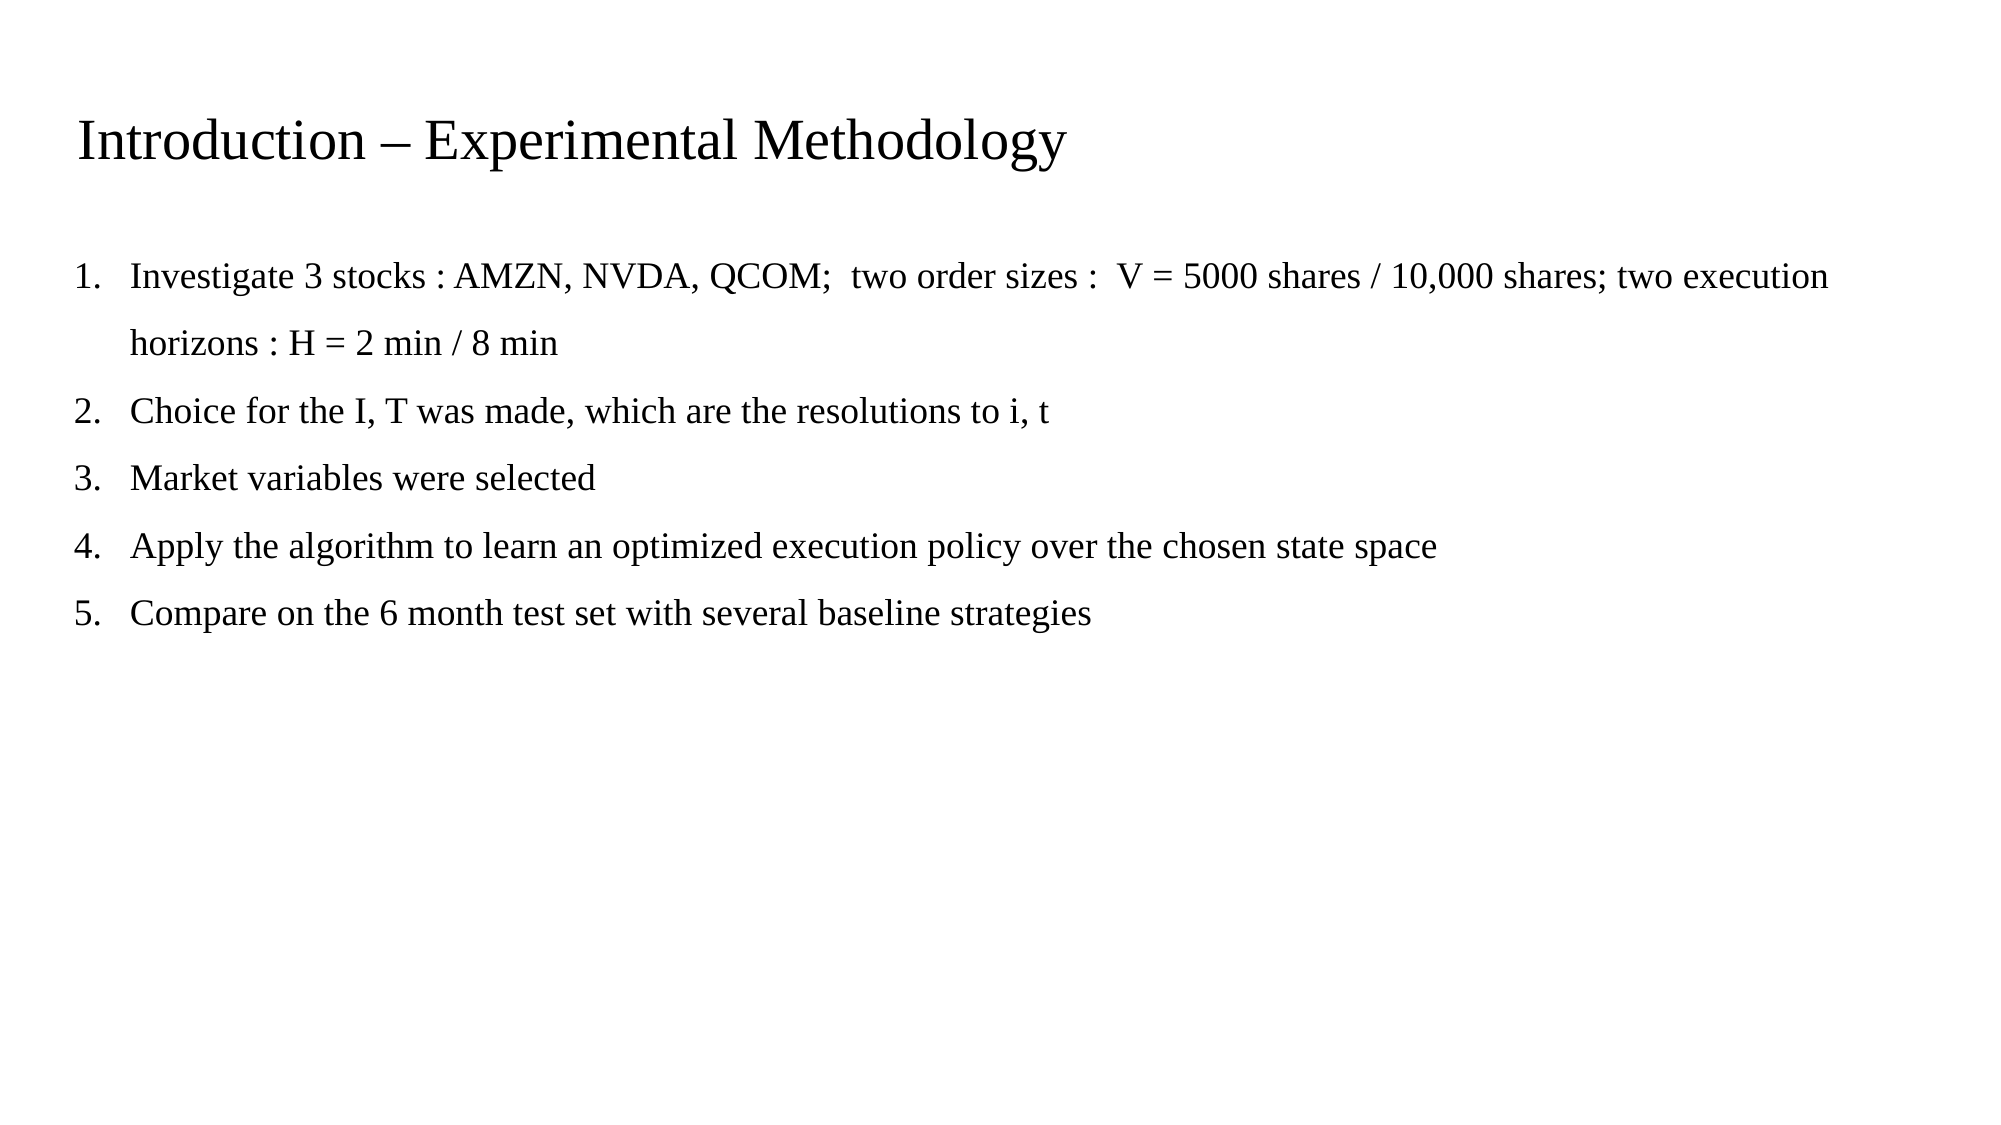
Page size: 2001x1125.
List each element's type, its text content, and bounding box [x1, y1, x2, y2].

text_box Introduction – Experimental Methodology [63, 93, 1084, 179]
text_box Investigate 3 stocks : AMZN, NVDA, QCOM; two order sizes : V = 5000 shares / 10,000 shares; two execution horizons : H = 2 min / 8 min Choice for the I, T was made, which are the resolutions to i, t Market variables were selected Apply the algorithm to learn an optimized execution policy over the chosen state space Compare on the 6 month test set with several baseline strategies [58, 220, 1940, 641]
